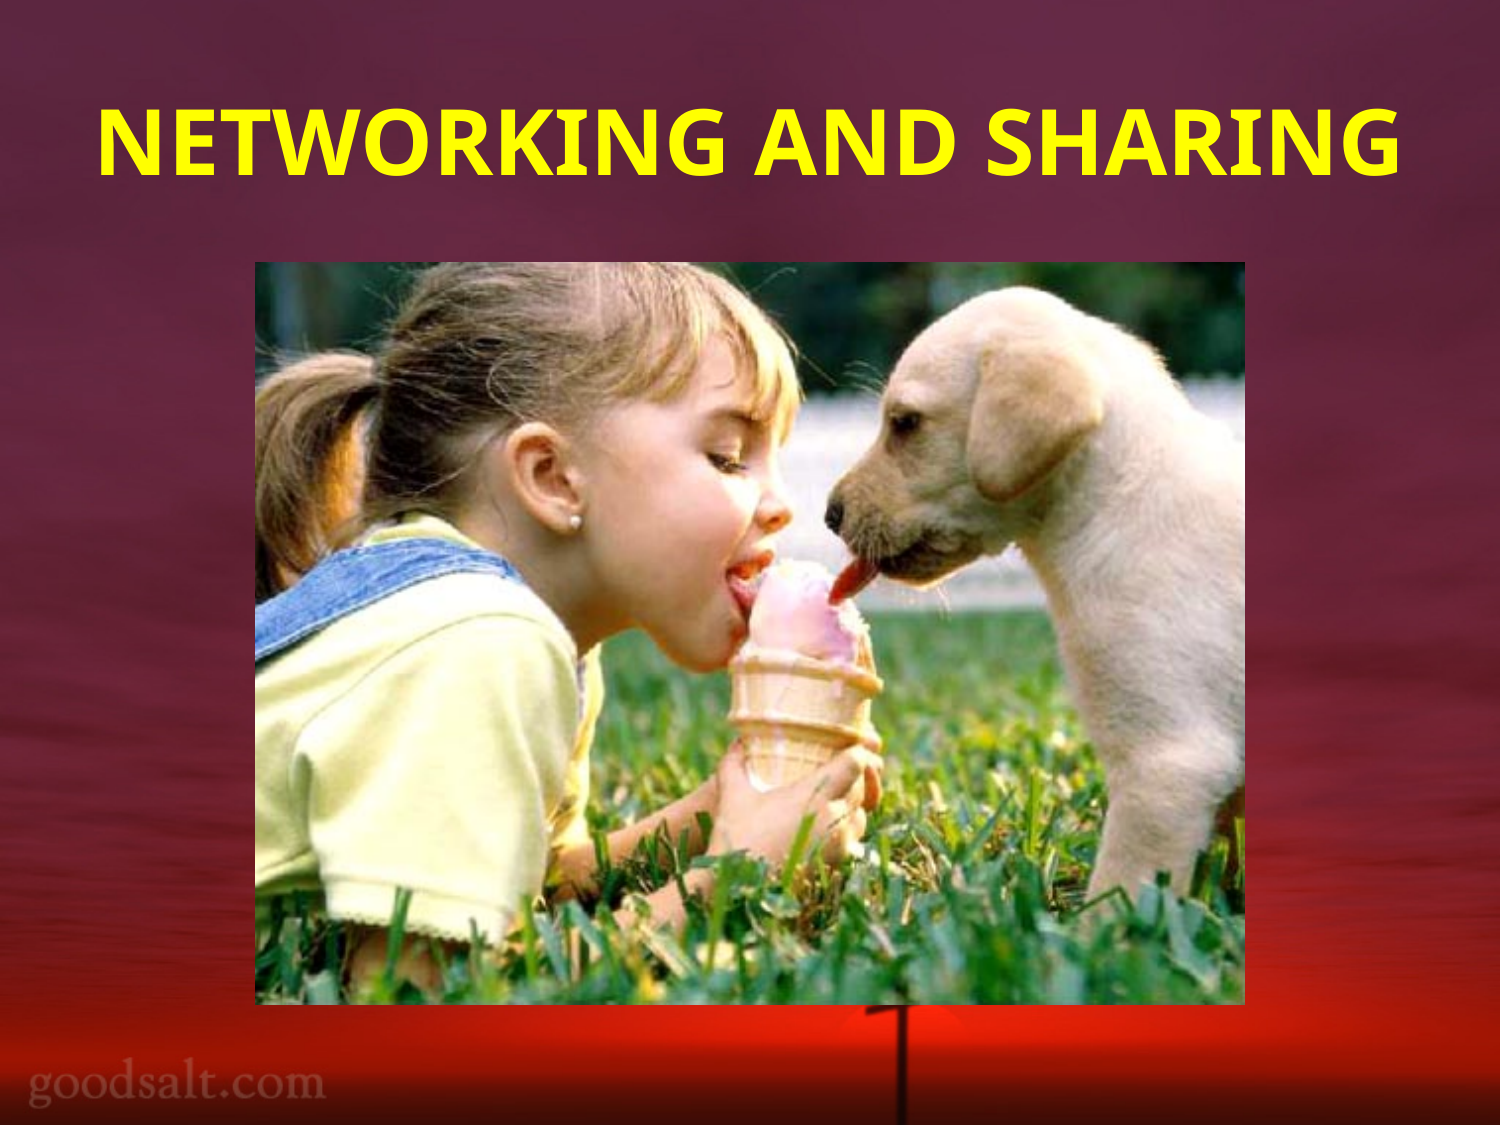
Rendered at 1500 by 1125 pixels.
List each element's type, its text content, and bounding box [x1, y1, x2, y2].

picture [0, 0, 1500, 1125]
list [254, 262, 1246, 1006]
title NETWORKING AND SHARING [75, 45, 1425, 233]
